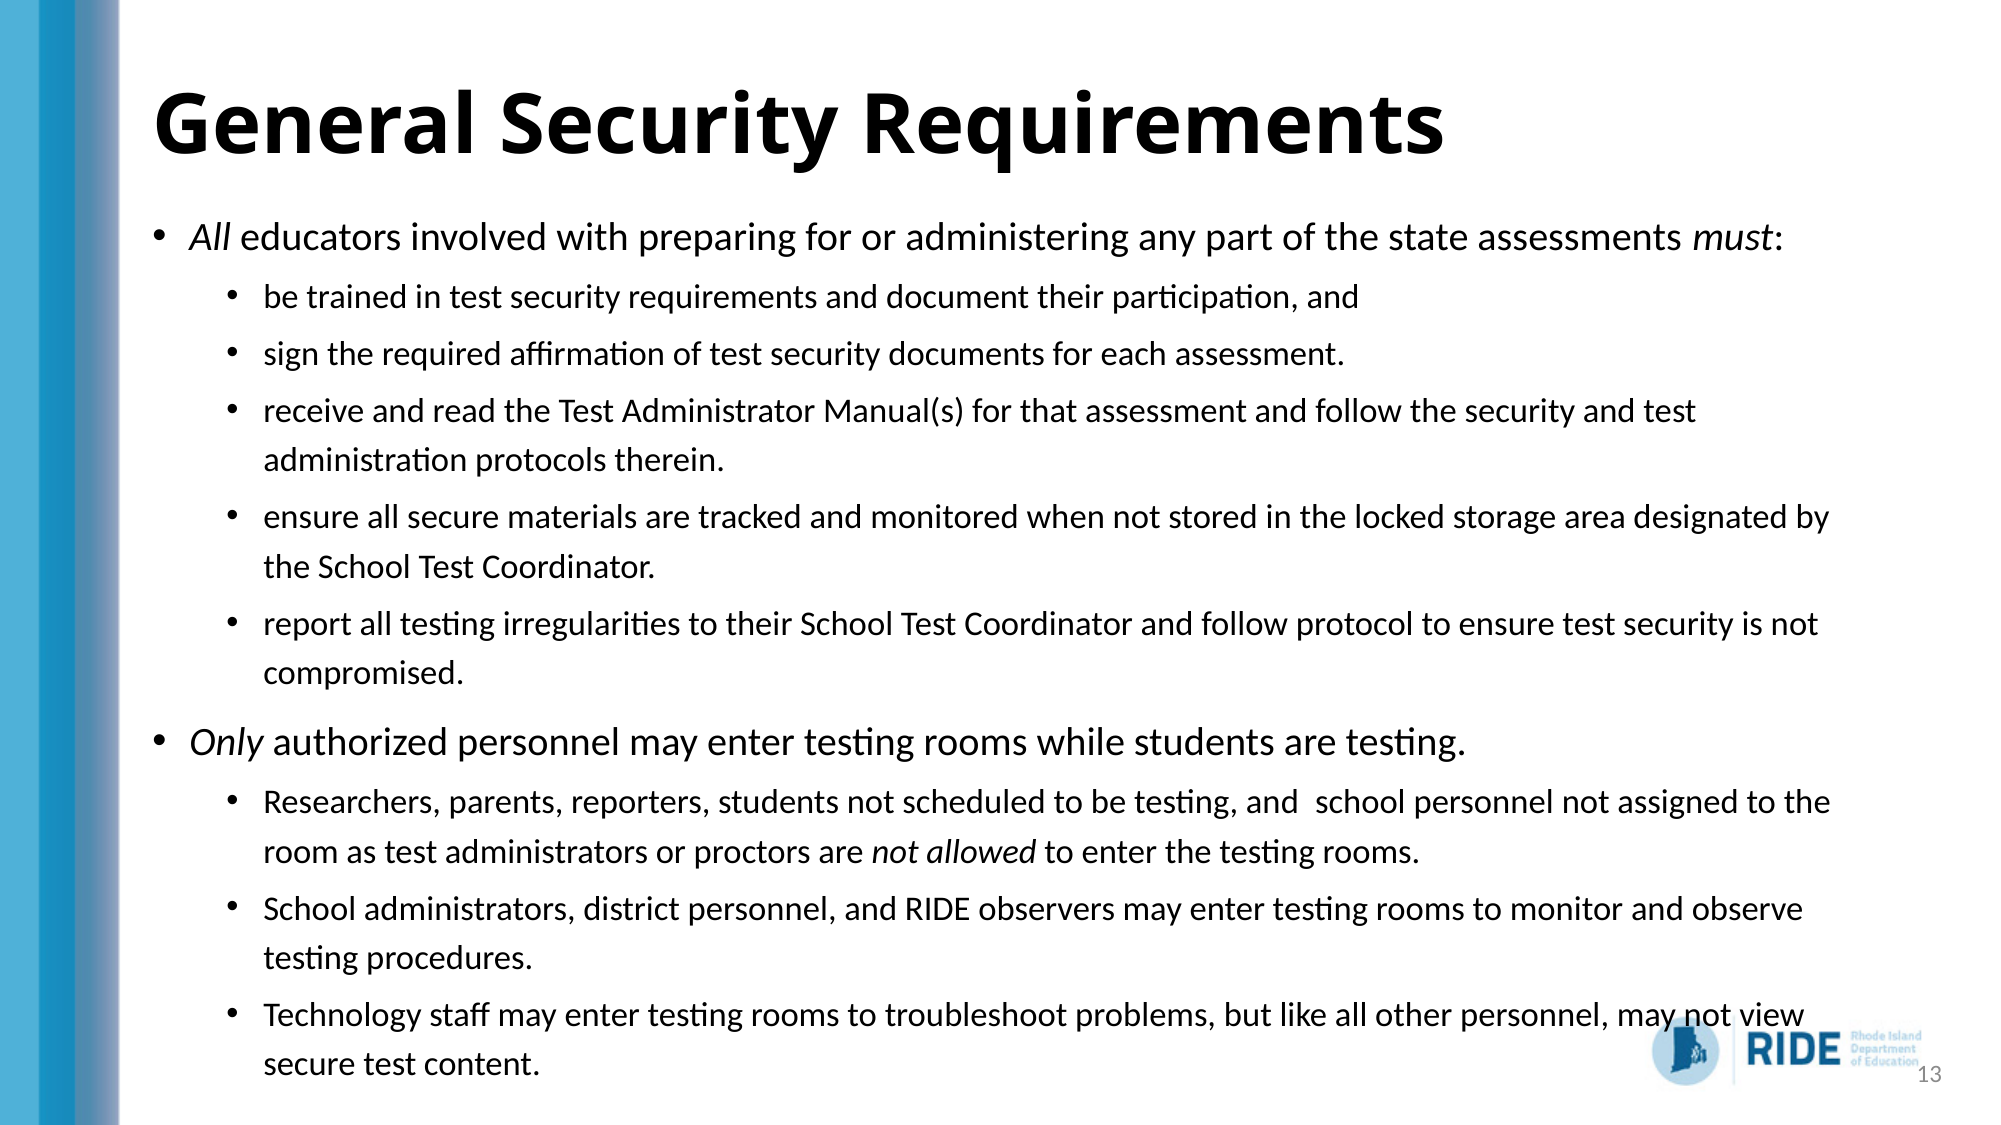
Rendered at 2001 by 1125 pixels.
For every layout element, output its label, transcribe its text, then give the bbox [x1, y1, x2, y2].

list All educators involved with preparing for or administering any part of the state assessments must: be trained in test security requirements and document their participation, and sign the required affirmation of test security documents for each assessment. receive and read the Test Administrator Manual(s) for that assessment and follow the security and test administration protocols therein. ensure all secure materials are tracked and monitored when not stored in the locked storage area designated by the School Test Coordinator. report all testing irregularities to their School Test Coordinator and follow protocol to ensure test security is not compromised. Only authorized personnel may enter testing rooms while students are testing. Researchers, parents, reporters, students not scheduled to be testing, and school personnel not assigned to the room as test administrators or proctors are not allowed to enter the testing rooms. School administrators, district personnel, and RIDE observers may enter testing rooms to monitor and observe testing procedures. Technology staff may enter testing rooms to troubleshoot problems, but like all other personnel, may not view secure test content. [137, 193, 1863, 1105]
picture [0, 0, 2001, 1125]
title General Security Requirements [137, 59, 1863, 193]
slide_number 13 [1412, 1042, 1958, 1103]
